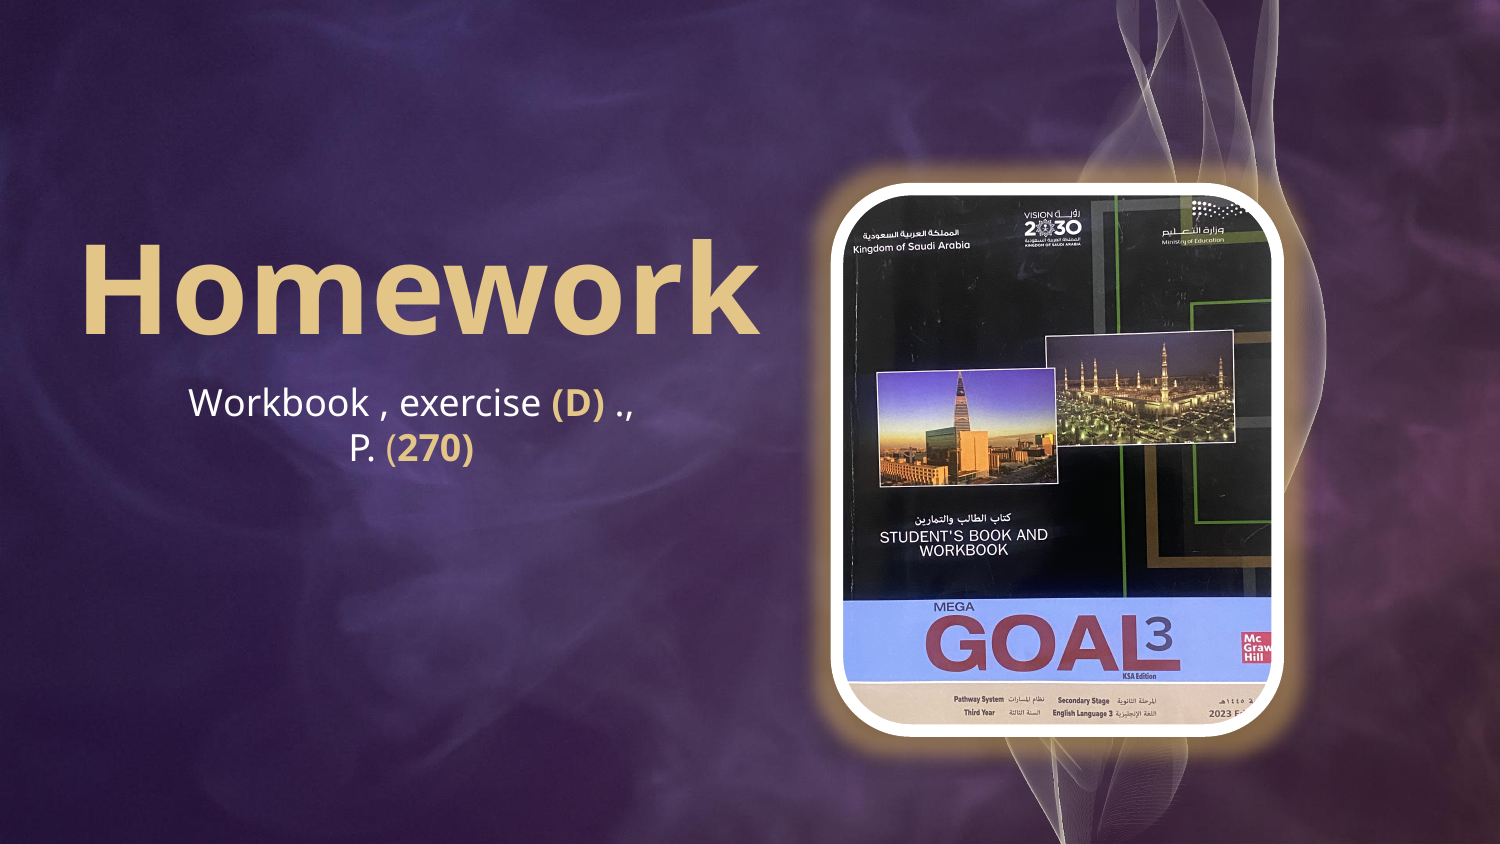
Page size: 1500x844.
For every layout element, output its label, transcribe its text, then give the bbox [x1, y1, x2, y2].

picture [0, 0, 1500, 844]
subtitle Workbook , exercise (D) ., P. (270) [123, 337, 699, 515]
title Homework [60, 194, 817, 337]
